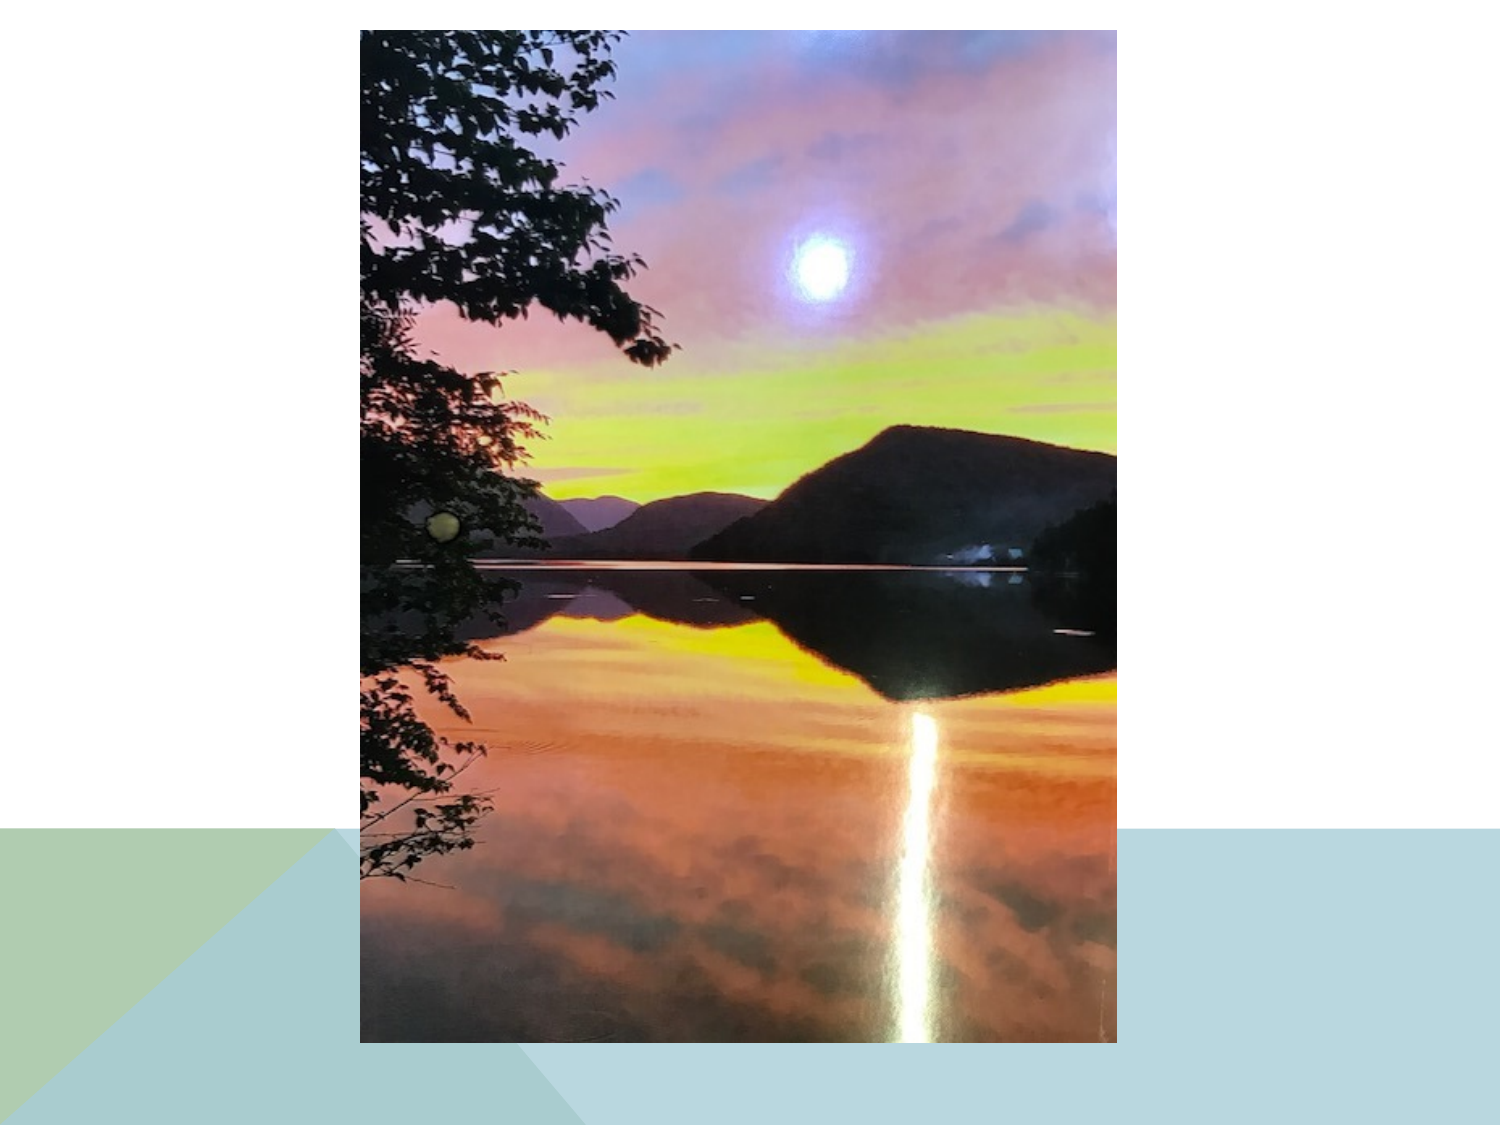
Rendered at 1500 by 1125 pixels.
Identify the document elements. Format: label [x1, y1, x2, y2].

picture [359, 30, 1117, 1043]
